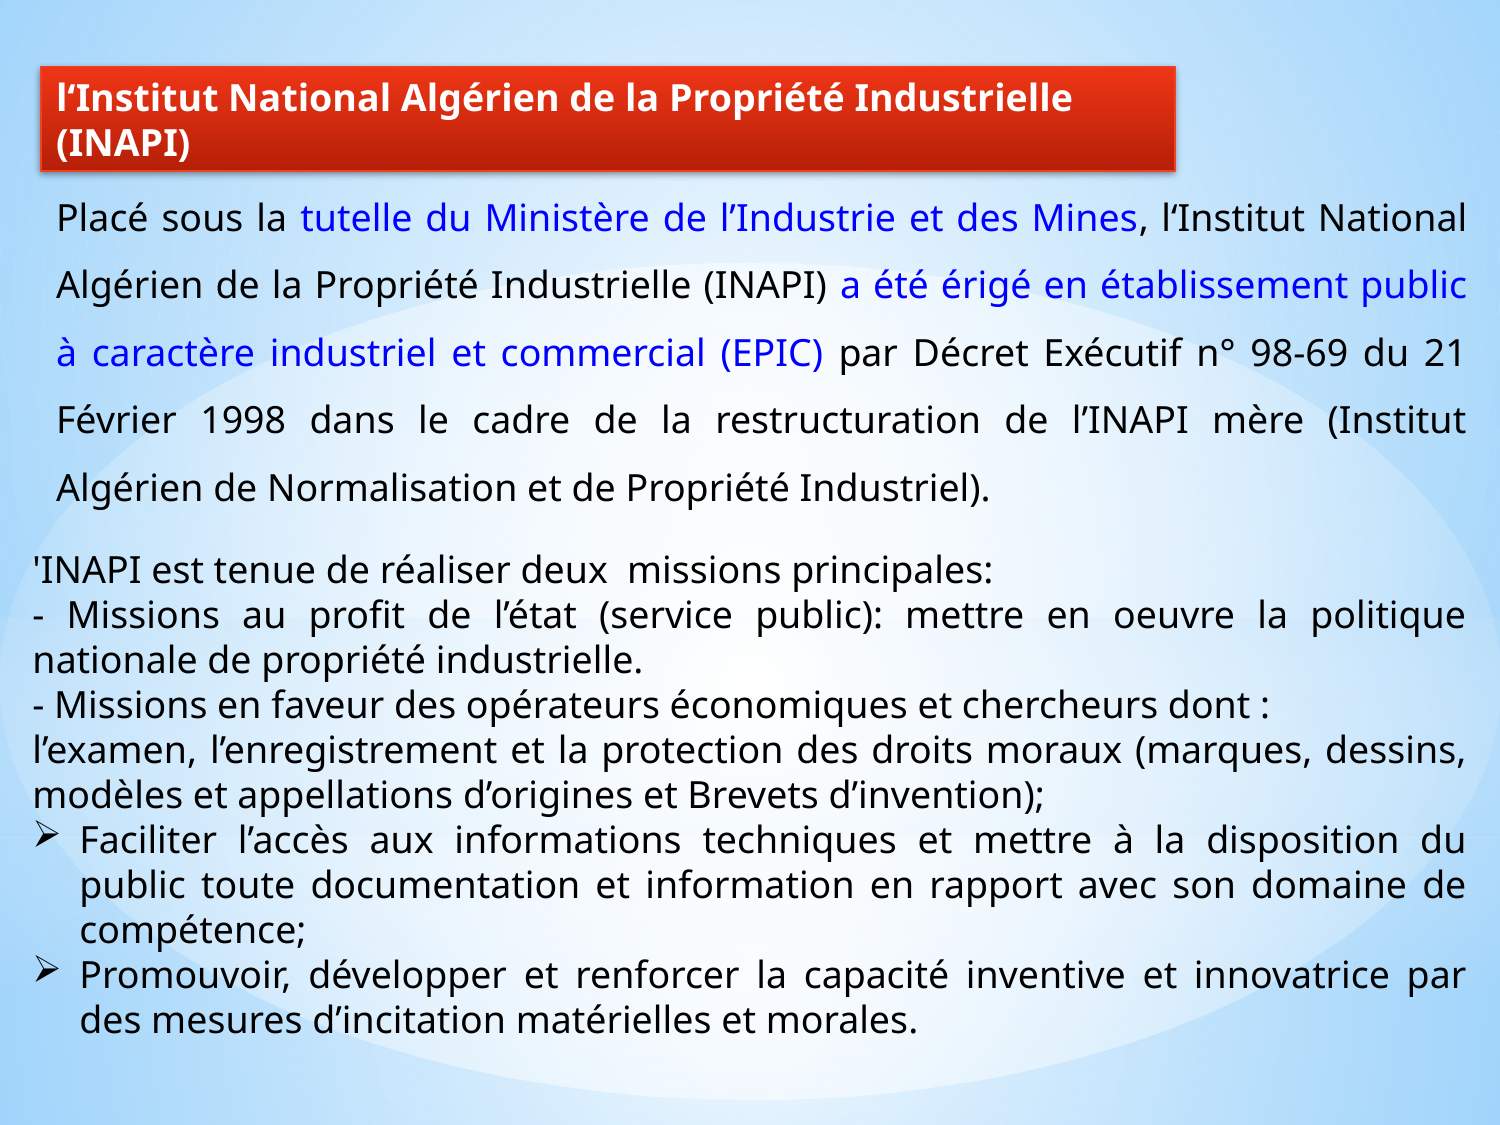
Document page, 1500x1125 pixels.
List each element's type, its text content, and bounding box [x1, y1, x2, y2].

text_box l‘Institut National Algérien de la Propriété Industrielle (INAPI) [40, 66, 1176, 172]
text_box 'INAPI est tenue de réaliser deux missions principales: - Missions au profit de l’état (service public): mettre en oeuvre la politique nationale de propriété industrielle. - Missions en faveur des opérateurs économiques et chercheurs dont : l’examen, l’enregistrement et la protection des droits moraux (marques, dessins, modèles et appellations d’origines et Brevets d’invention); Faciliter l’accès aux informations techniques et mettre à la disposition du public toute documentation et information en rapport avec son domaine de compétence; Promouvoir, développer et renforcer la capacité inventive et innovatrice par des mesures d’incitation matérielles et morales. [17, 538, 1483, 1049]
text_box Placé sous la tutelle du Ministère de l’Industrie et des Mines, l‘Institut National Algérien de la Propriété Industrielle (INAPI) a été érigé en établissement public à caractère industriel et commercial (EPIC) par Décret Exécutif n° 98-69 du 21 Février 1998 dans le cadre de la restructuration de l’INAPI mère (Institut Algérien de Normalisation et de Propriété Industriel). [41, 163, 1483, 516]
